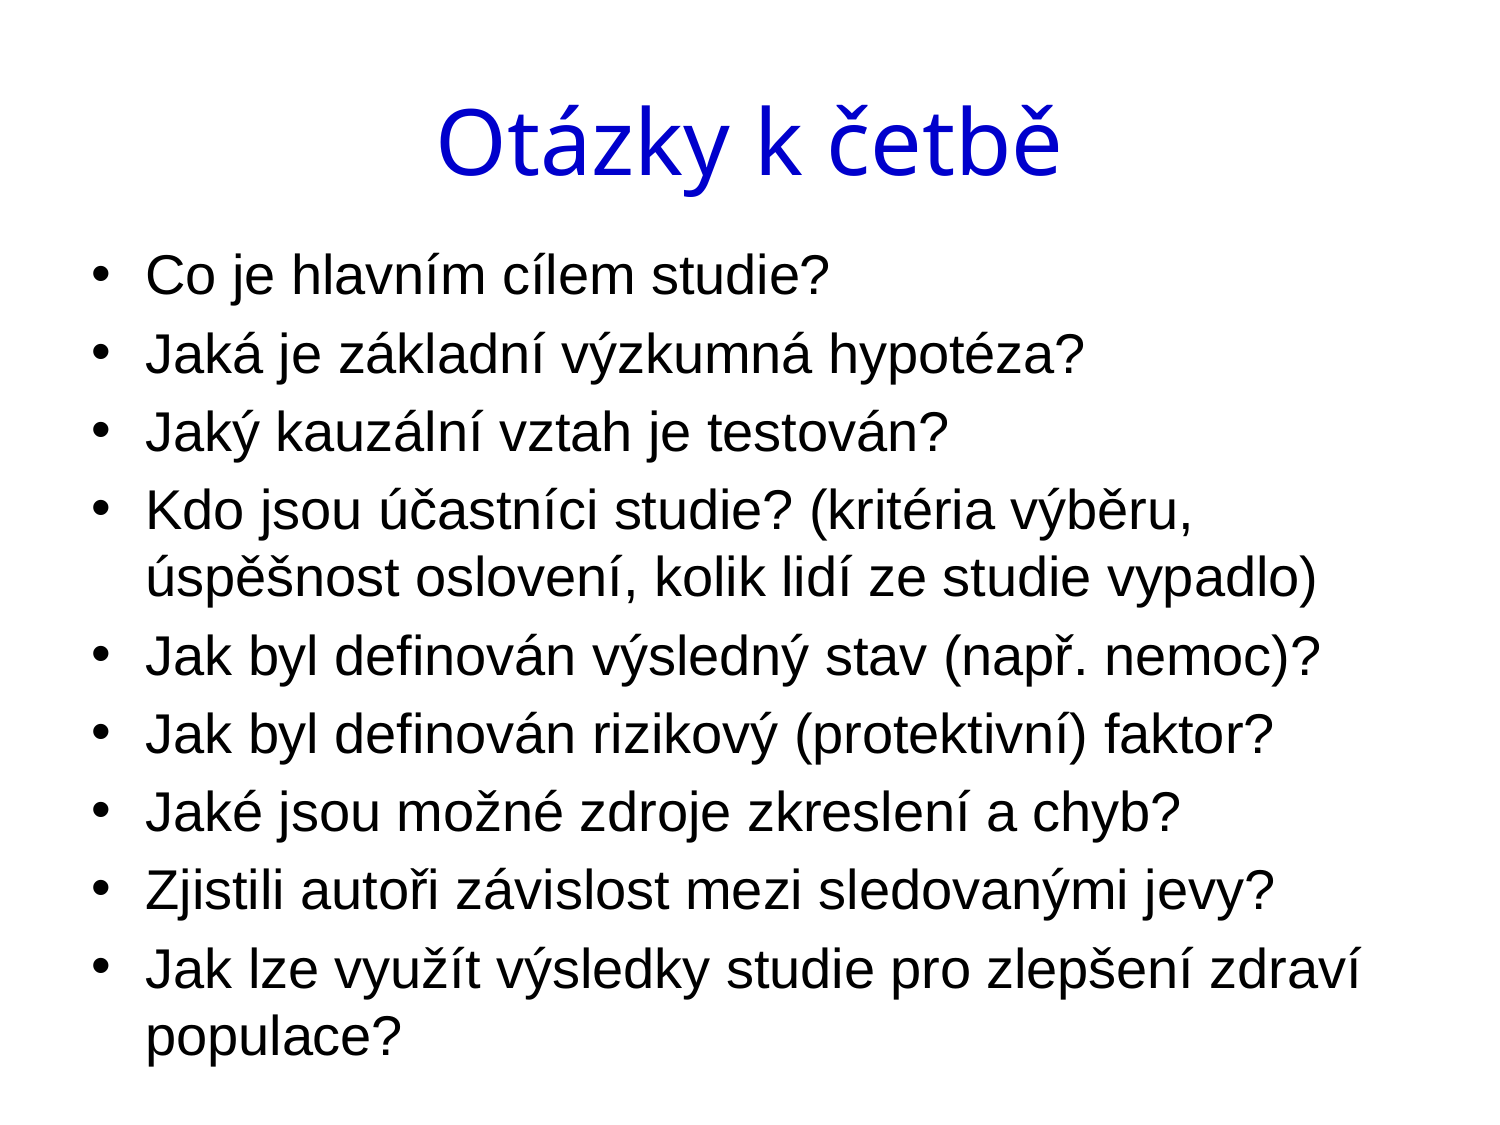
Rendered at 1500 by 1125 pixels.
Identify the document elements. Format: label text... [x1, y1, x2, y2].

title Otázky k četbě [75, 45, 1425, 233]
list Co je hlavním cílem studie? Jaká je základní výzkumná hypotéza? Jaký kauzální vztah je testován? Kdo jsou účastníci studie? (kritéria výběru, úspěšnost oslovení, kolik lidí ze studie vypadlo) Jak byl definován výsledný stav (např. nemoc)? Jak byl definován rizikový (protektivní) faktor? Jaké jsou možné zdroje zkreslení a chyb? Zjistili autoři závislost mezi sledovanými jevy? Jak lze využít výsledky studie pro zlepšení zdraví populace? [76, 231, 1427, 1076]
